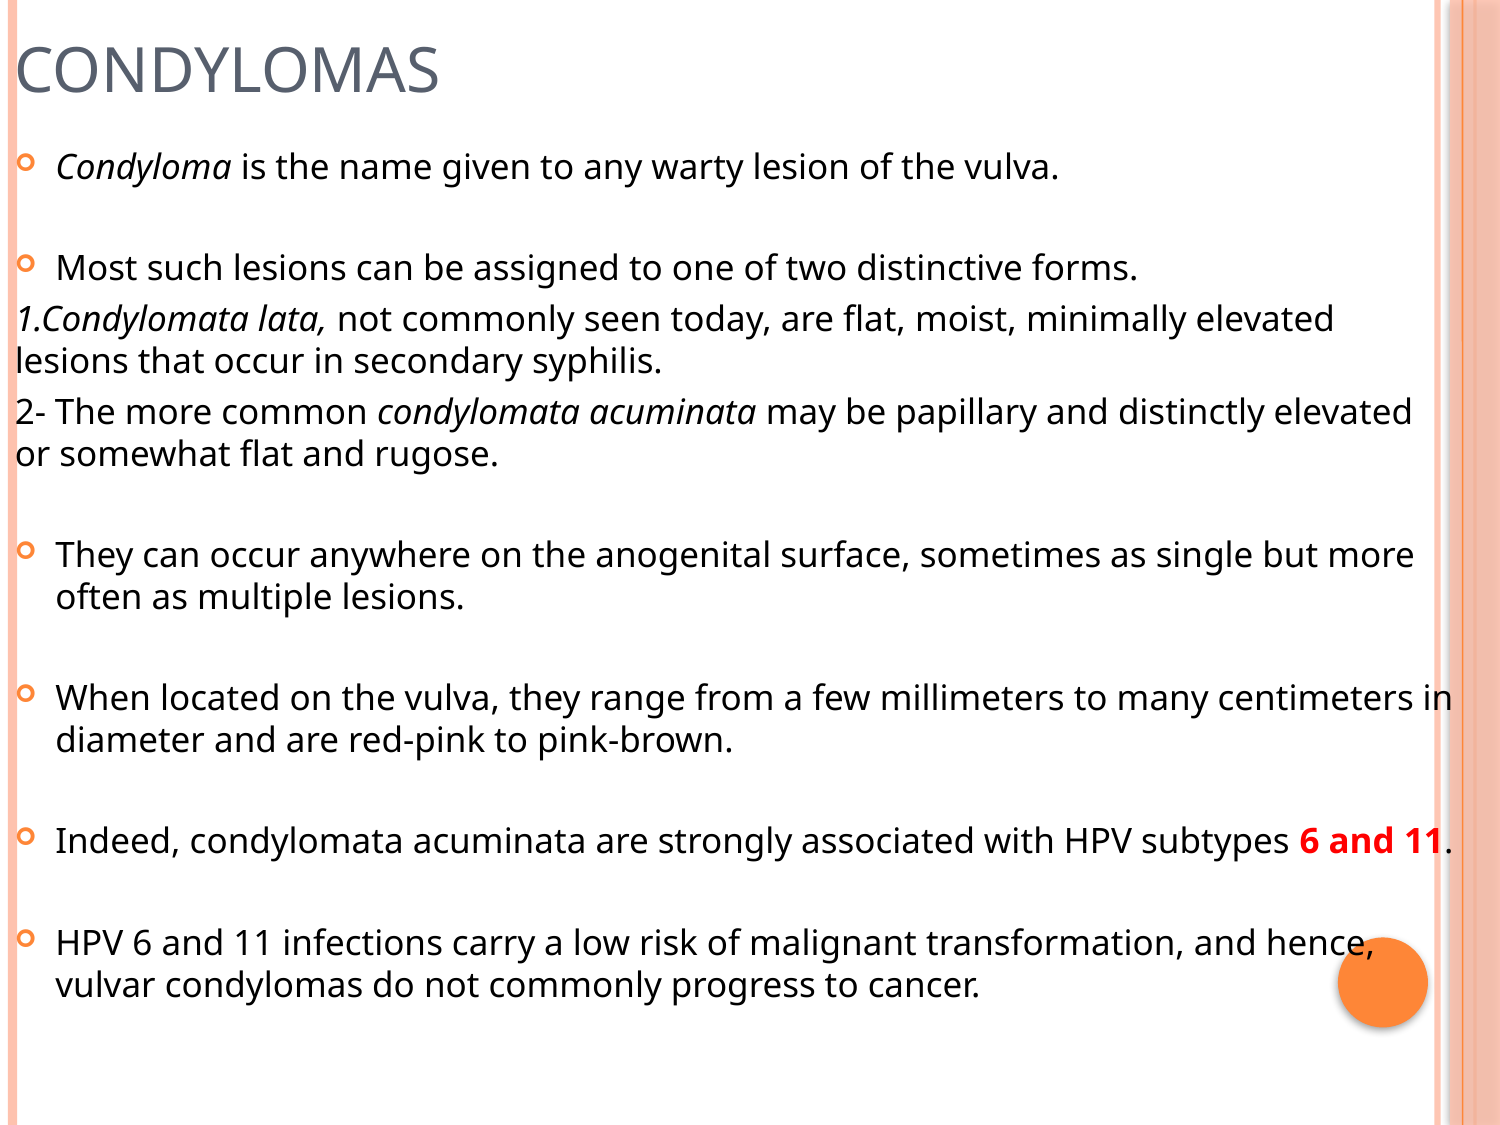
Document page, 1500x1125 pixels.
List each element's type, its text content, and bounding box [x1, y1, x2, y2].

title Condylomas [0, 0, 1225, 137]
list Condyloma is the name given to any warty lesion of the vulva. Most such lesions can be assigned to one of two distinctive forms. 1.Condylomata lata, not commonly seen today, are flat, moist, minimally elevated lesions that occur in secondary syphilis. 2- The more common condylomata acuminata may be papillary and distinctly elevated or somewhat flat and rugose. They can occur anywhere on the anogenital surface, sometimes as single but more often as multiple lesions. When located on the vulva, they range from a few millimeters to many centimeters in diameter and are red-pink to pink-brown. Indeed, condylomata acuminata are strongly associated with HPV subtypes 6 and 11. HPV 6 and 11 infections carry a low risk of malignant transformation, and hence, vulvar condylomas do not commonly progress to cancer. [0, 137, 1471, 1062]
